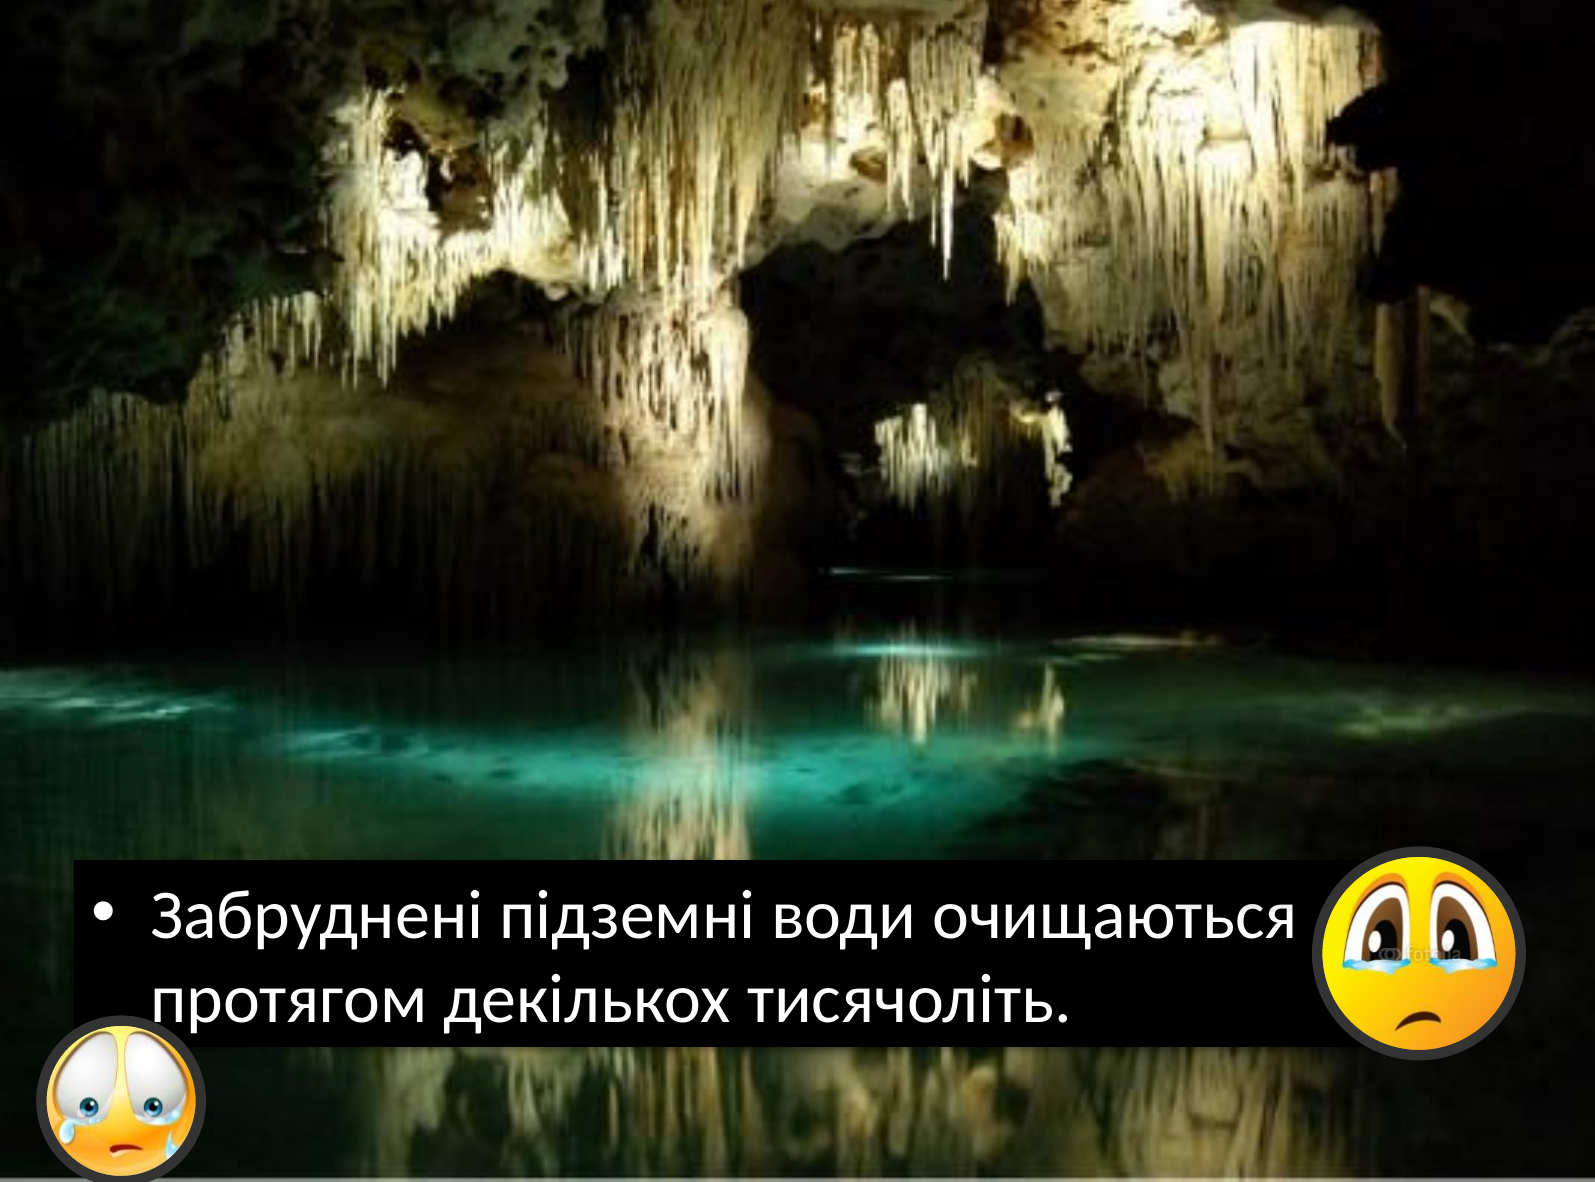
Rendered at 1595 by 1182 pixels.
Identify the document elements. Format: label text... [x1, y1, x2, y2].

picture [0, 0, 1595, 1182]
list Забруднені підземні води очищаються протягом декількох тисячоліть. [74, 860, 1311, 1047]
